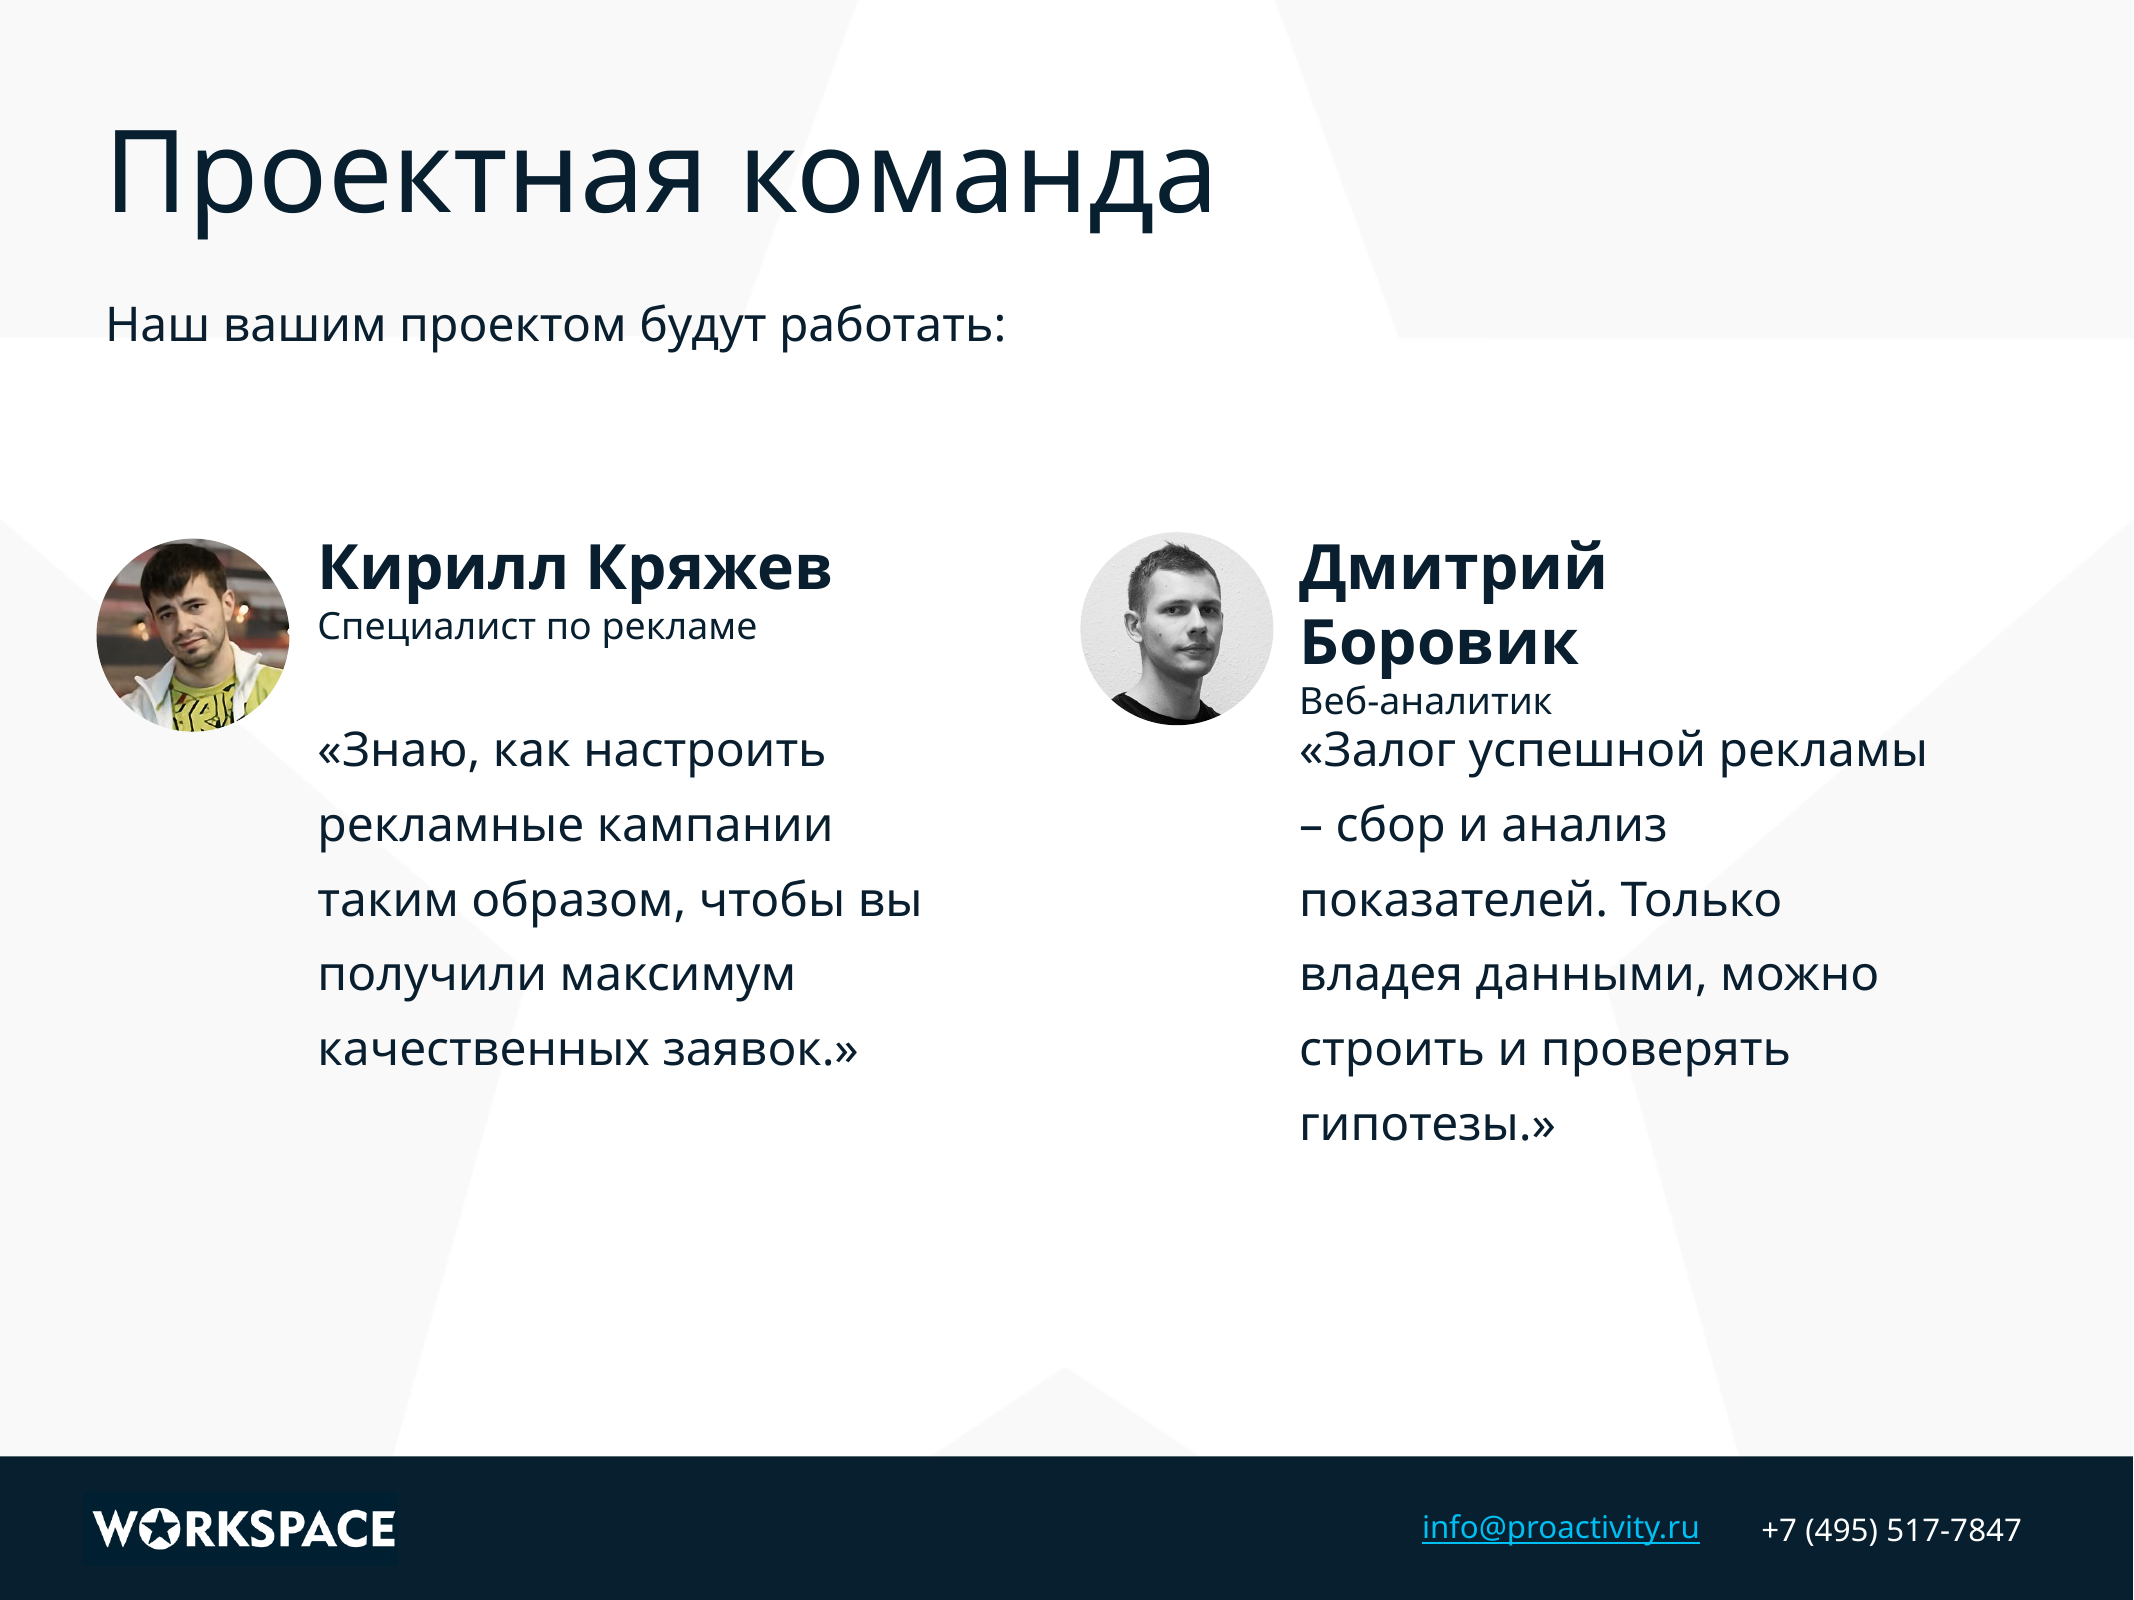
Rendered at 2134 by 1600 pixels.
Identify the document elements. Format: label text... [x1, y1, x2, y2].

title Проектная команда [96, 89, 1488, 223]
text_box info@proactivity.ru [1413, 1493, 1764, 1565]
text_box Кирилл Кряжев Специалист по рекламе [309, 518, 864, 628]
text_box +7 (495) 517-7847 [1764, 1493, 2103, 1565]
text_box [0, 1456, 2133, 1600]
text_box Дмитрий Боровик Веб-аналитик [1290, 518, 1846, 628]
text_box «Залог успешной рекламы – сбор и анализ показателей. Только владея данными, можно строить и проверять гипотезы.» [1290, 693, 1959, 1051]
subtitle Наш вашим проектом будут работать: [96, 267, 1346, 377]
text_box «Знаю, как настроить рекламные кампании таким образом, чтобы вы получили максимум качественных заявок.» [309, 693, 977, 1051]
picture [0, 0, 2134, 1600]
picture [83, 1492, 398, 1566]
